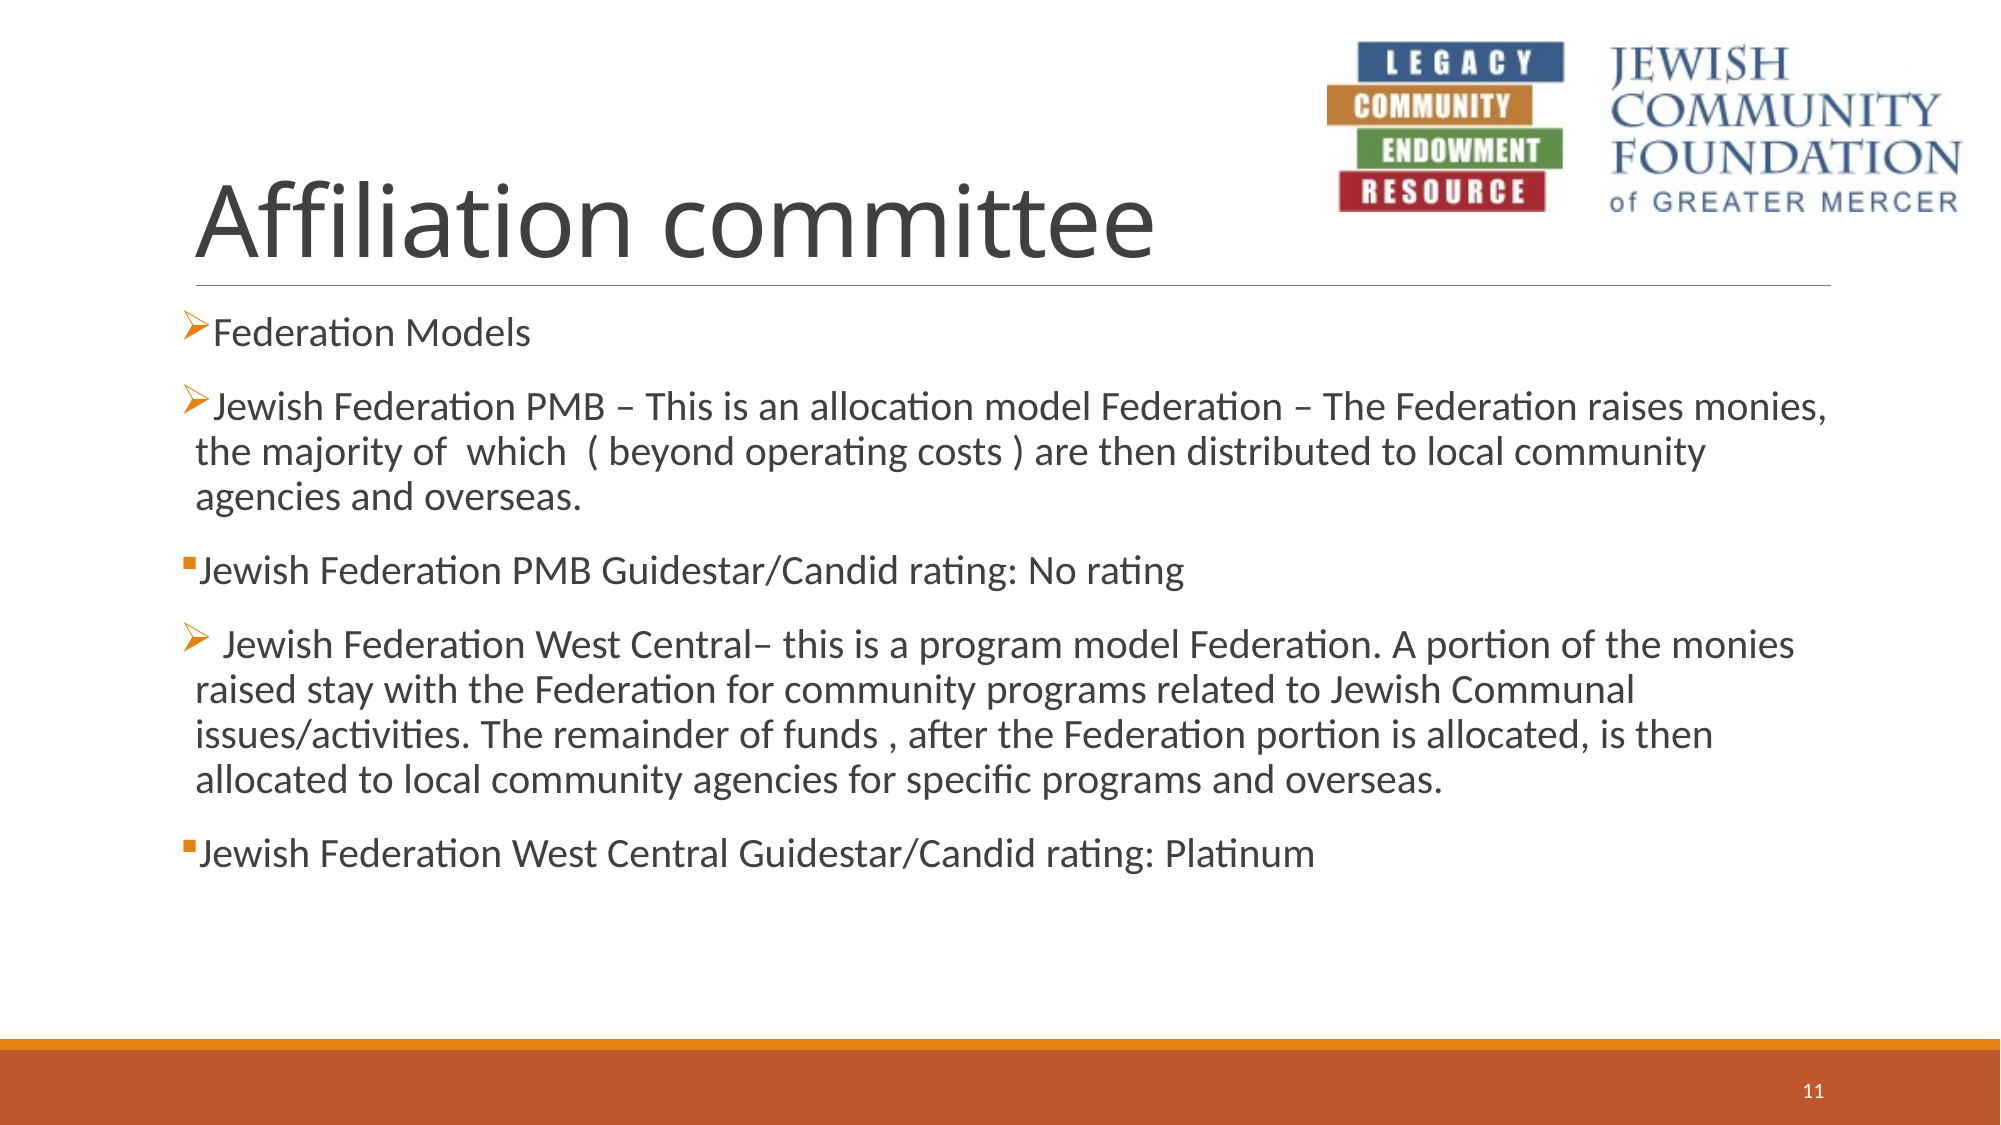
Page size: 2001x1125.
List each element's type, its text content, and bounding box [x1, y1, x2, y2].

title Affiliation committee [180, 47, 1830, 285]
picture [1327, 41, 1963, 212]
slide_number 11 [1624, 1059, 1840, 1120]
list Federation Models Jewish Federation PMB – This is an allocation model Federation – The Federation raises monies, the majority of which ( beyond operating costs ) are then distributed to local community agencies and overseas. Jewish Federation PMB Guidestar/Candid rating: No rating Jewish Federation West Central– this is a program model Federation. A portion of the monies raised stay with the Federation for community programs related to Jewish Communal issues/activities. The remainder of funds , after the Federation portion is allocated, is then allocated to local community agencies for specific programs and overseas. Jewish Federation West Central Guidestar/Candid rating: Platinum [180, 302, 1830, 963]
